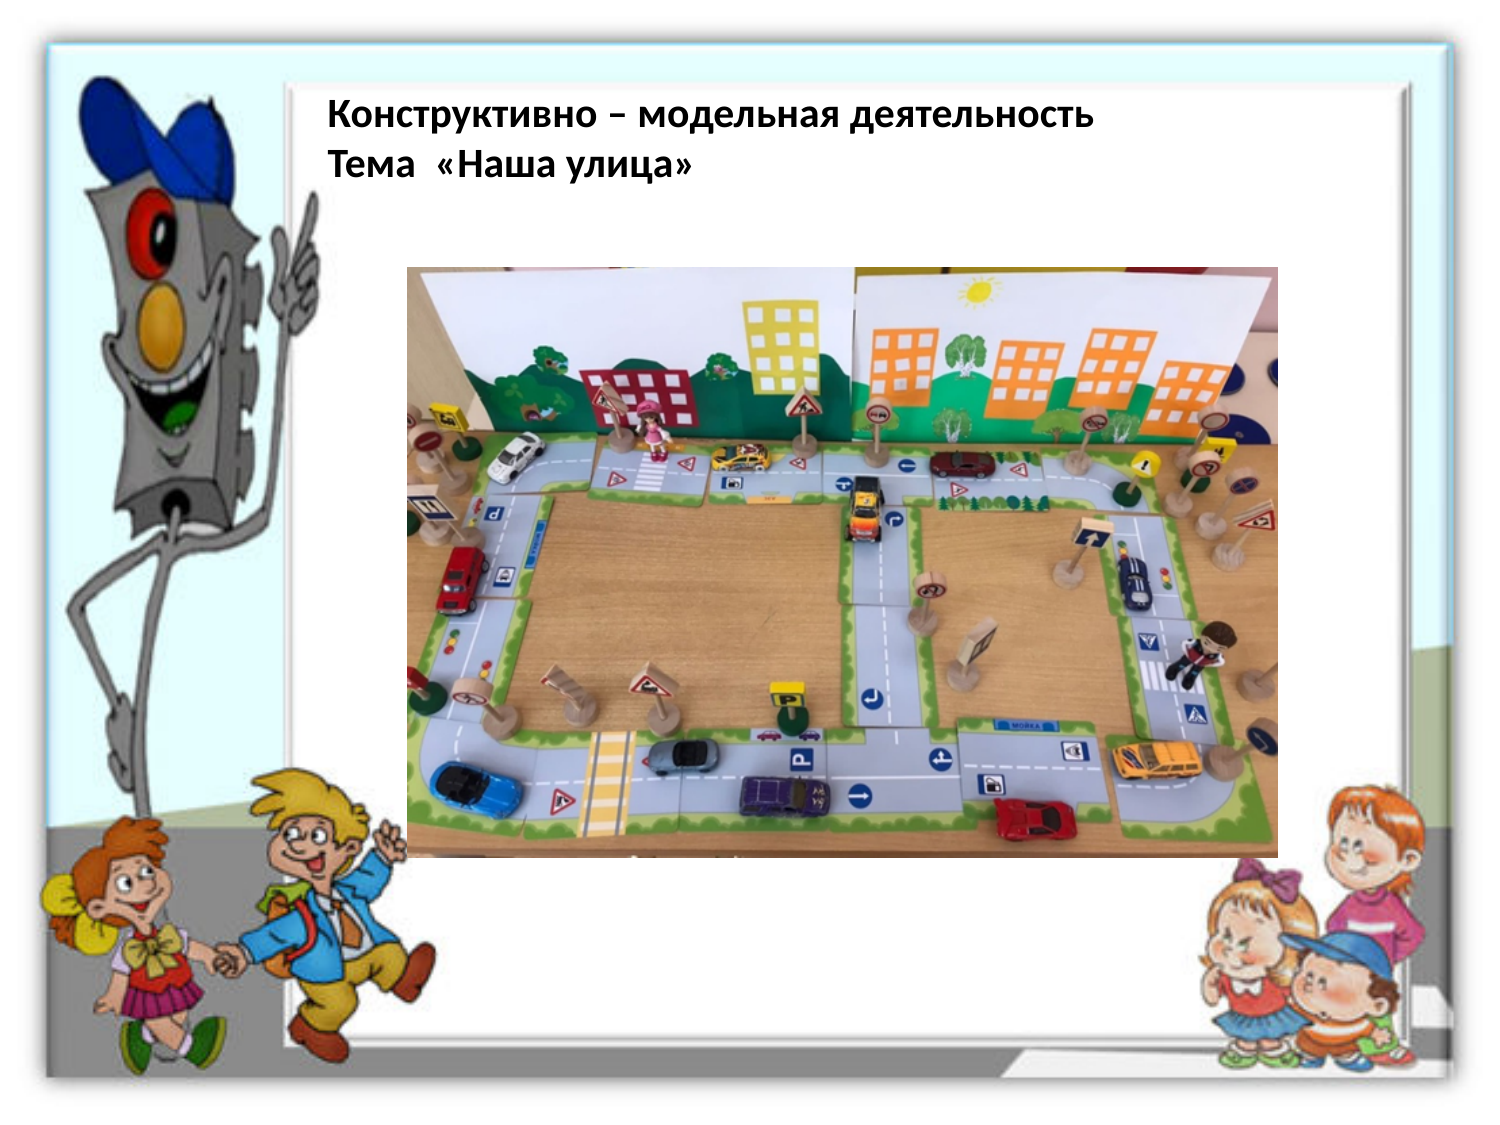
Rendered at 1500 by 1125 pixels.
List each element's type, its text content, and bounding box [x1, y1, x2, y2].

text_box Конструктивно – модельная деятельность Тема «Наша улица» [312, 78, 1412, 193]
picture [0, 0, 1500, 1125]
